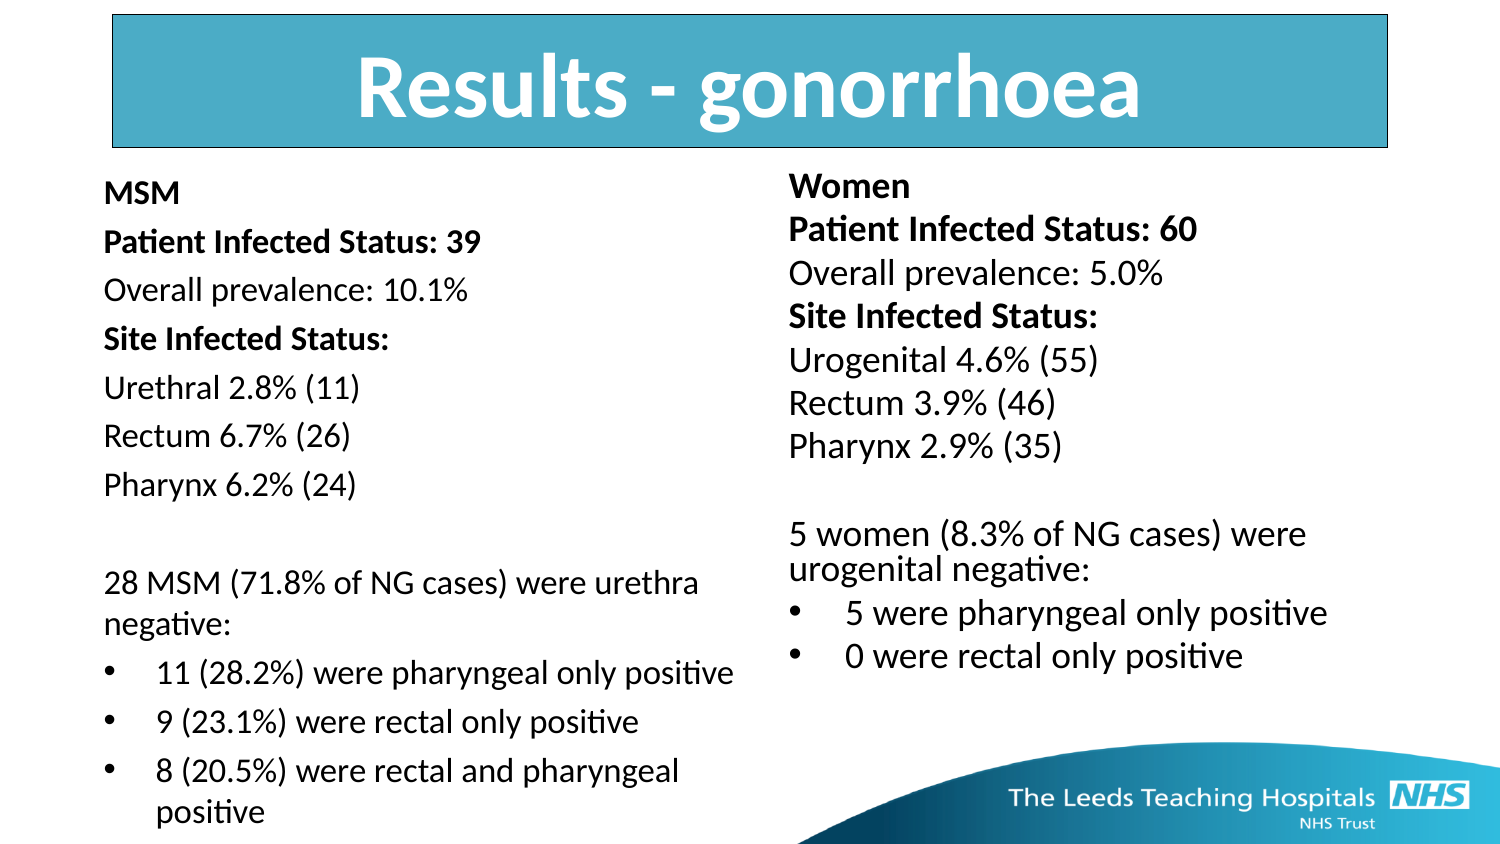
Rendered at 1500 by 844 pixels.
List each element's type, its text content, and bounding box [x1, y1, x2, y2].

text_box Results - gonorrhoea [112, 14, 1388, 148]
list MSM Patient Infected Status: 39 Overall prevalence: 10.1% Site Infected Status: Urethral 2.8% (11) Rectum 6.7% (26) Pharynx 6.2% (24) 28 MSM (71.8% of NG cases) were urethra negative: 11 (28.2%) were pharyngeal only positive 9 (23.1%) were rectal only positive 8 (20.5%) were rectal and pharyngeal positive [88, 161, 751, 844]
picture [787, 736, 1500, 844]
list Women Patient Infected Status: 60 Overall prevalence: 5.0% Site Infected Status: Urogenital 4.6% (55) Rectum 3.9% (46) Pharynx 2.9% (35) 5 women (8.3% of NG cases) were urogenital negative: 5 were pharyngeal only positive 0 were rectal only positive [773, 161, 1437, 812]
